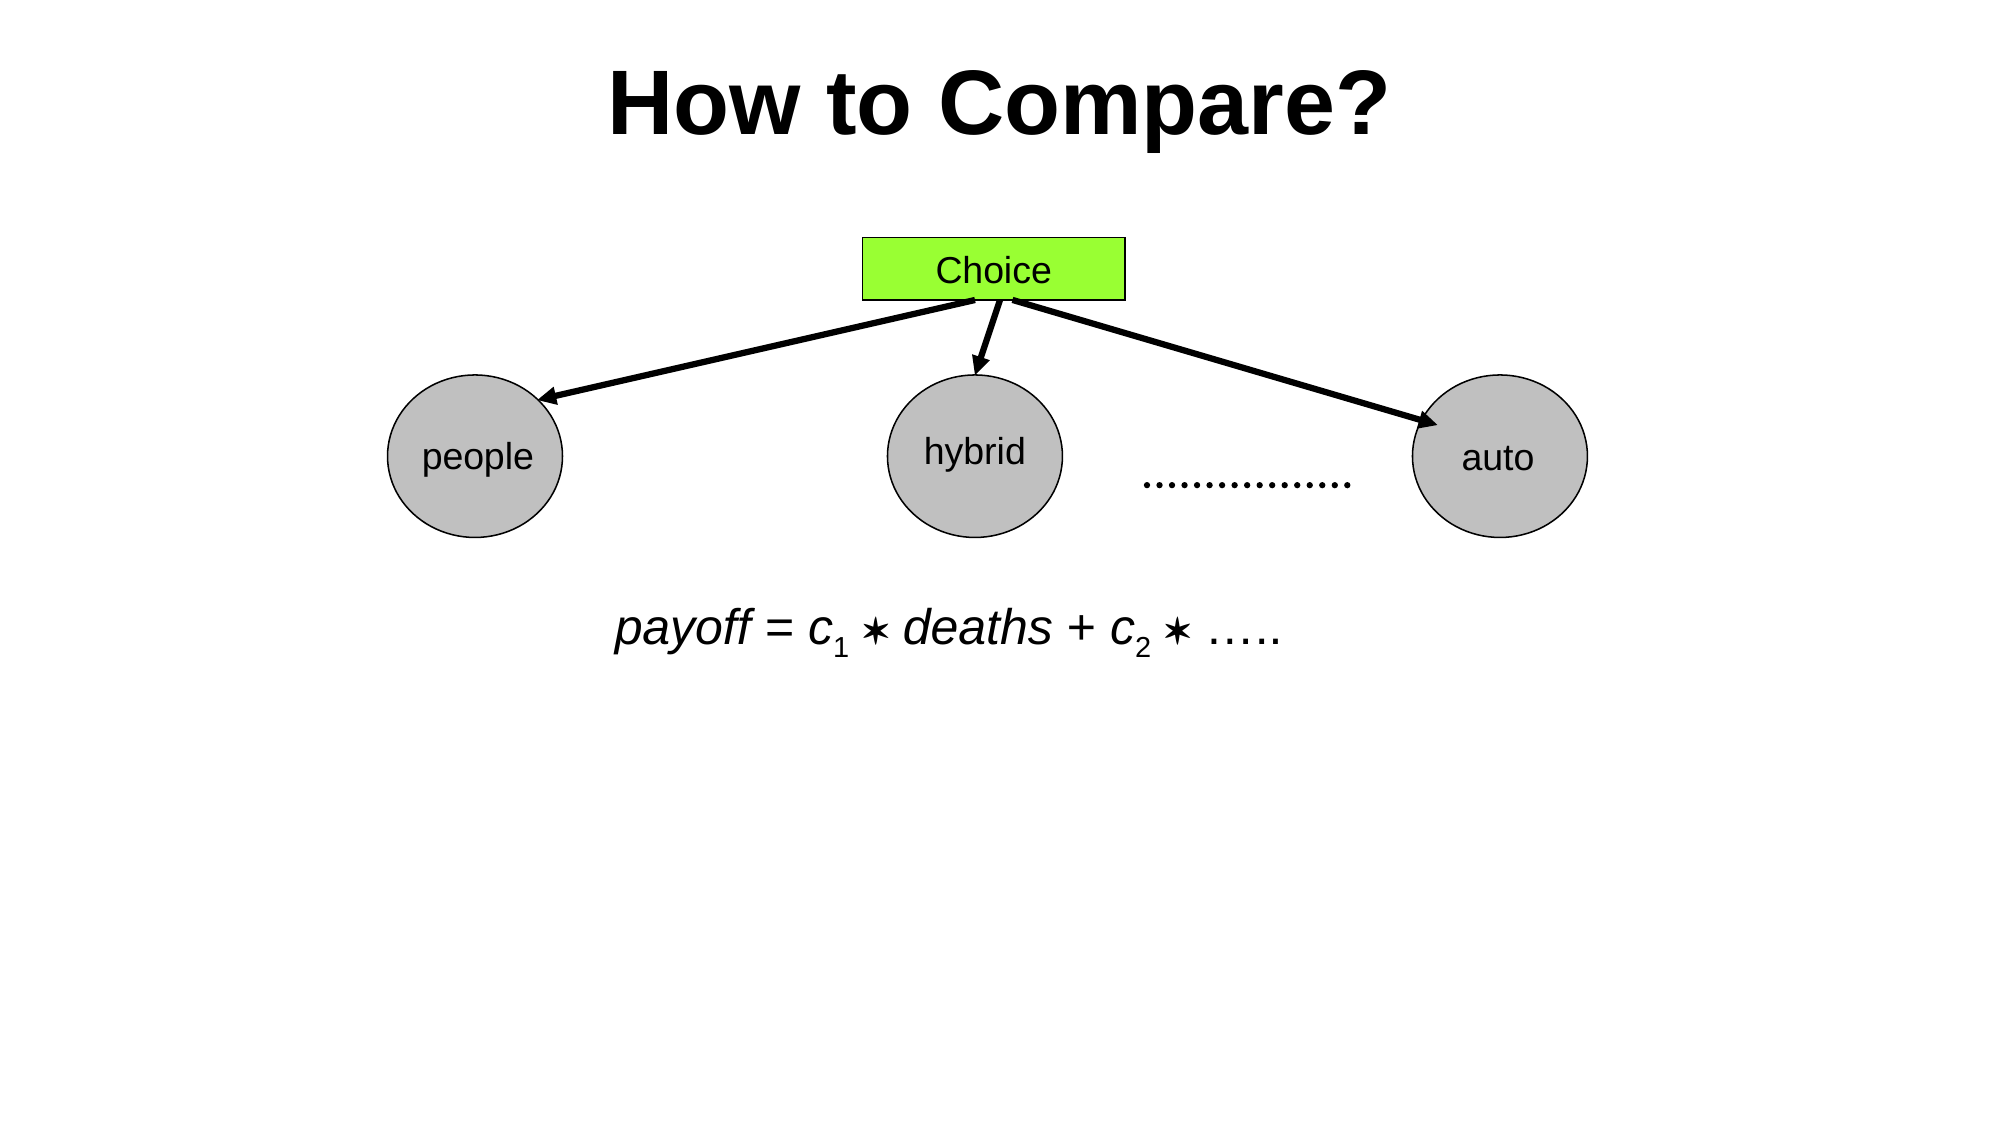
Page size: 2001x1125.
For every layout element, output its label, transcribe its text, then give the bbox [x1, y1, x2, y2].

text_box people [407, 424, 549, 485]
title How to Compare? [324, 20, 1675, 175]
text_box [887, 374, 1063, 538]
text_box Choice [862, 237, 1125, 300]
text_box auto [1446, 425, 1550, 485]
text_box [387, 374, 563, 538]
text_box [537, 299, 976, 404]
text_box [1012, 299, 1438, 428]
text_box hybrid [909, 419, 1041, 480]
text_box [1412, 374, 1588, 538]
text_box payoff = c1  deaths + c2  ….. [600, 587, 1325, 671]
text_box [973, 299, 1001, 376]
